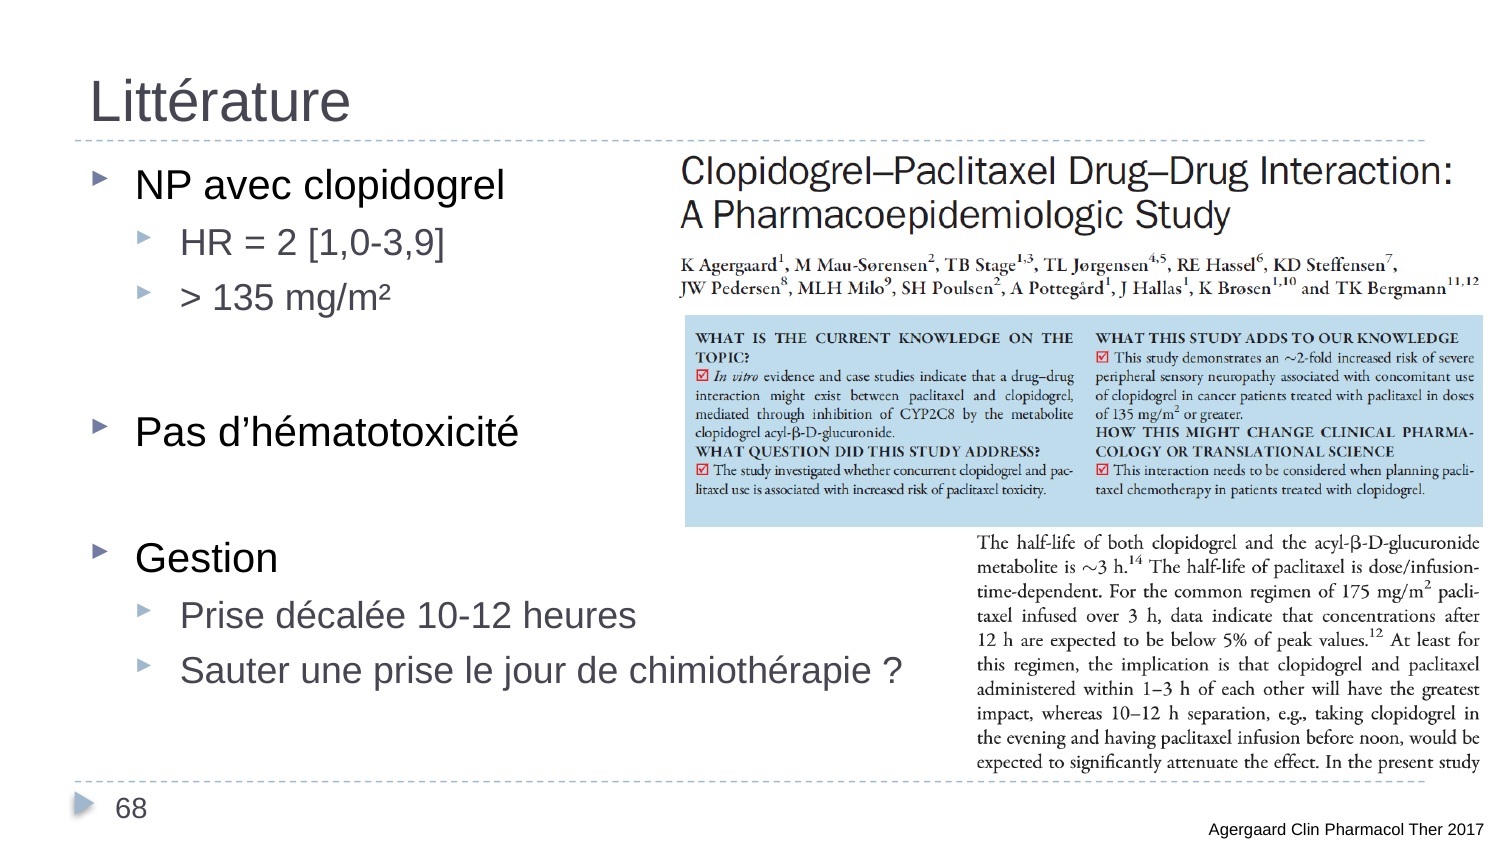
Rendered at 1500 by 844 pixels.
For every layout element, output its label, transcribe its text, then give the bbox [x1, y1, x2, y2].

picture [974, 532, 1483, 777]
list NP avec clopidogrel HR = 2 [1,0-3,9] > 135 mg/m² Pas d’hématotoxicité Gestion Prise décalée 10-12 heures Sauter une prise le jour de chimiothérapie ? [75, 150, 968, 758]
picture [685, 315, 1483, 528]
text_box Agergaard Clin Pharmacol Ther 2017 [1139, 811, 1500, 844]
picture [675, 149, 1483, 301]
slide_number 68 [100, 782, 426, 827]
title Littérature [75, 18, 1425, 141]
